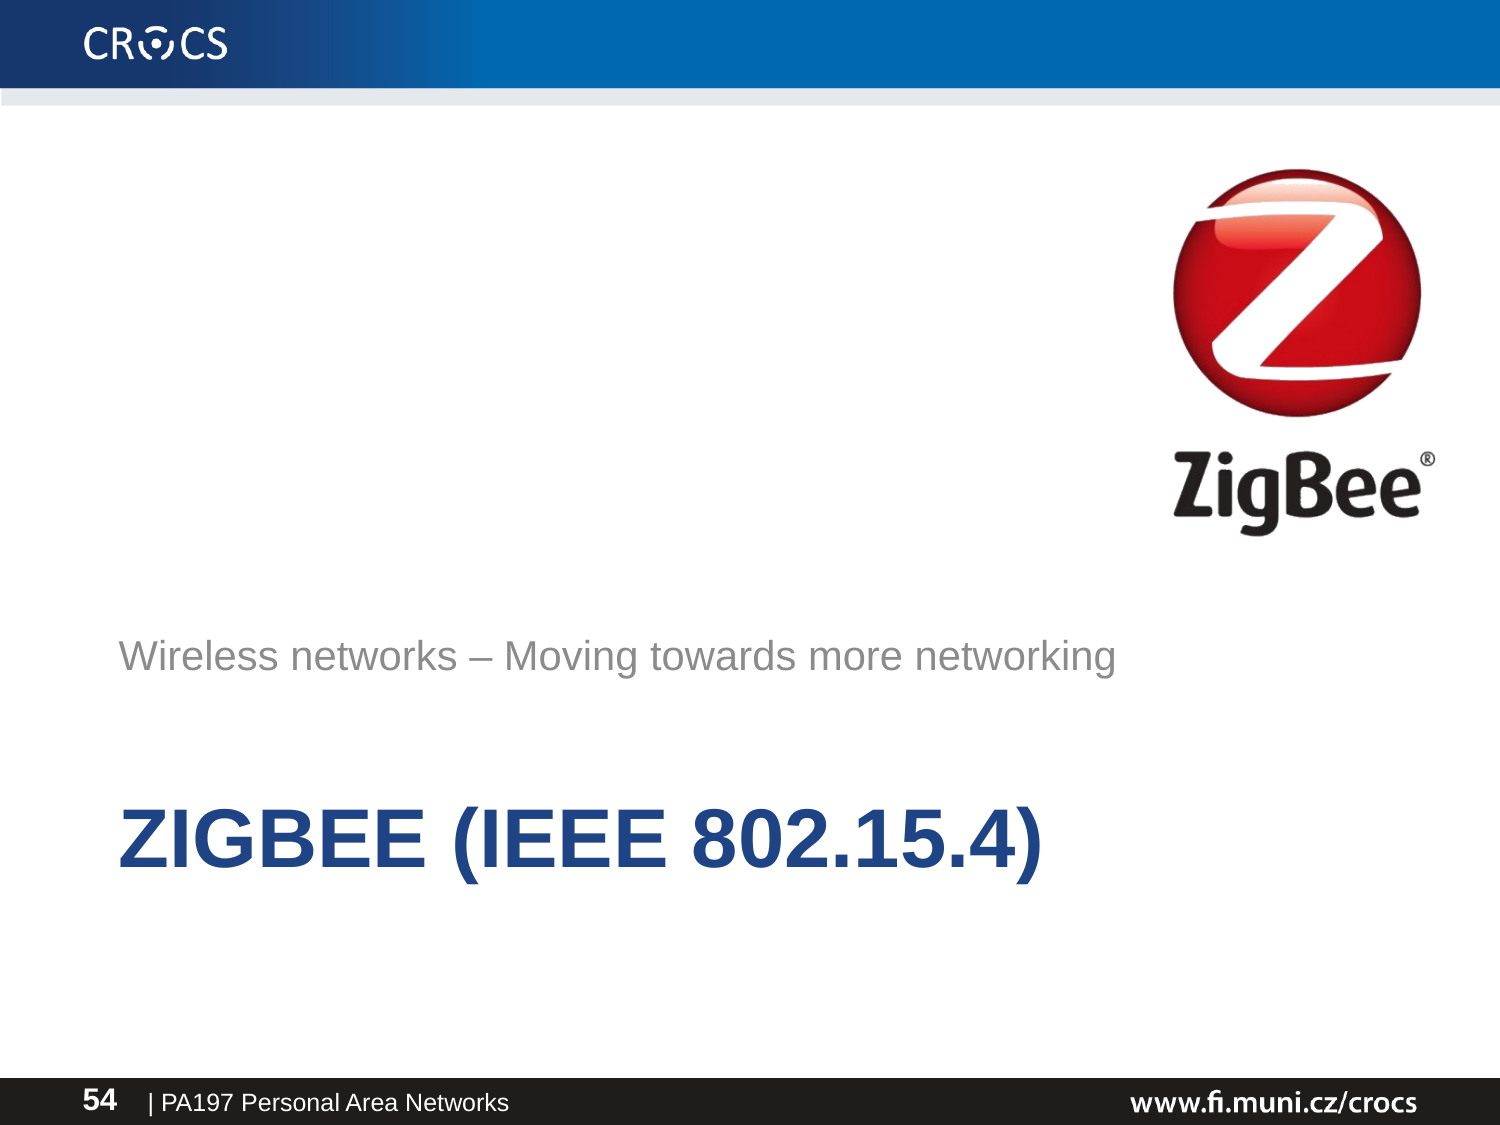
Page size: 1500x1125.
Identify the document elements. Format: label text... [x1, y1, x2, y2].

slide_number 54 [82, 1078, 148, 1125]
title ZigBee (IEEE 802.15.4) [118, 722, 1394, 947]
footer | PA197 Personal Area Networks [148, 1078, 809, 1125]
picture [0, 0, 1500, 1125]
list Wireless networks – Moving towards more networking [118, 432, 1394, 679]
